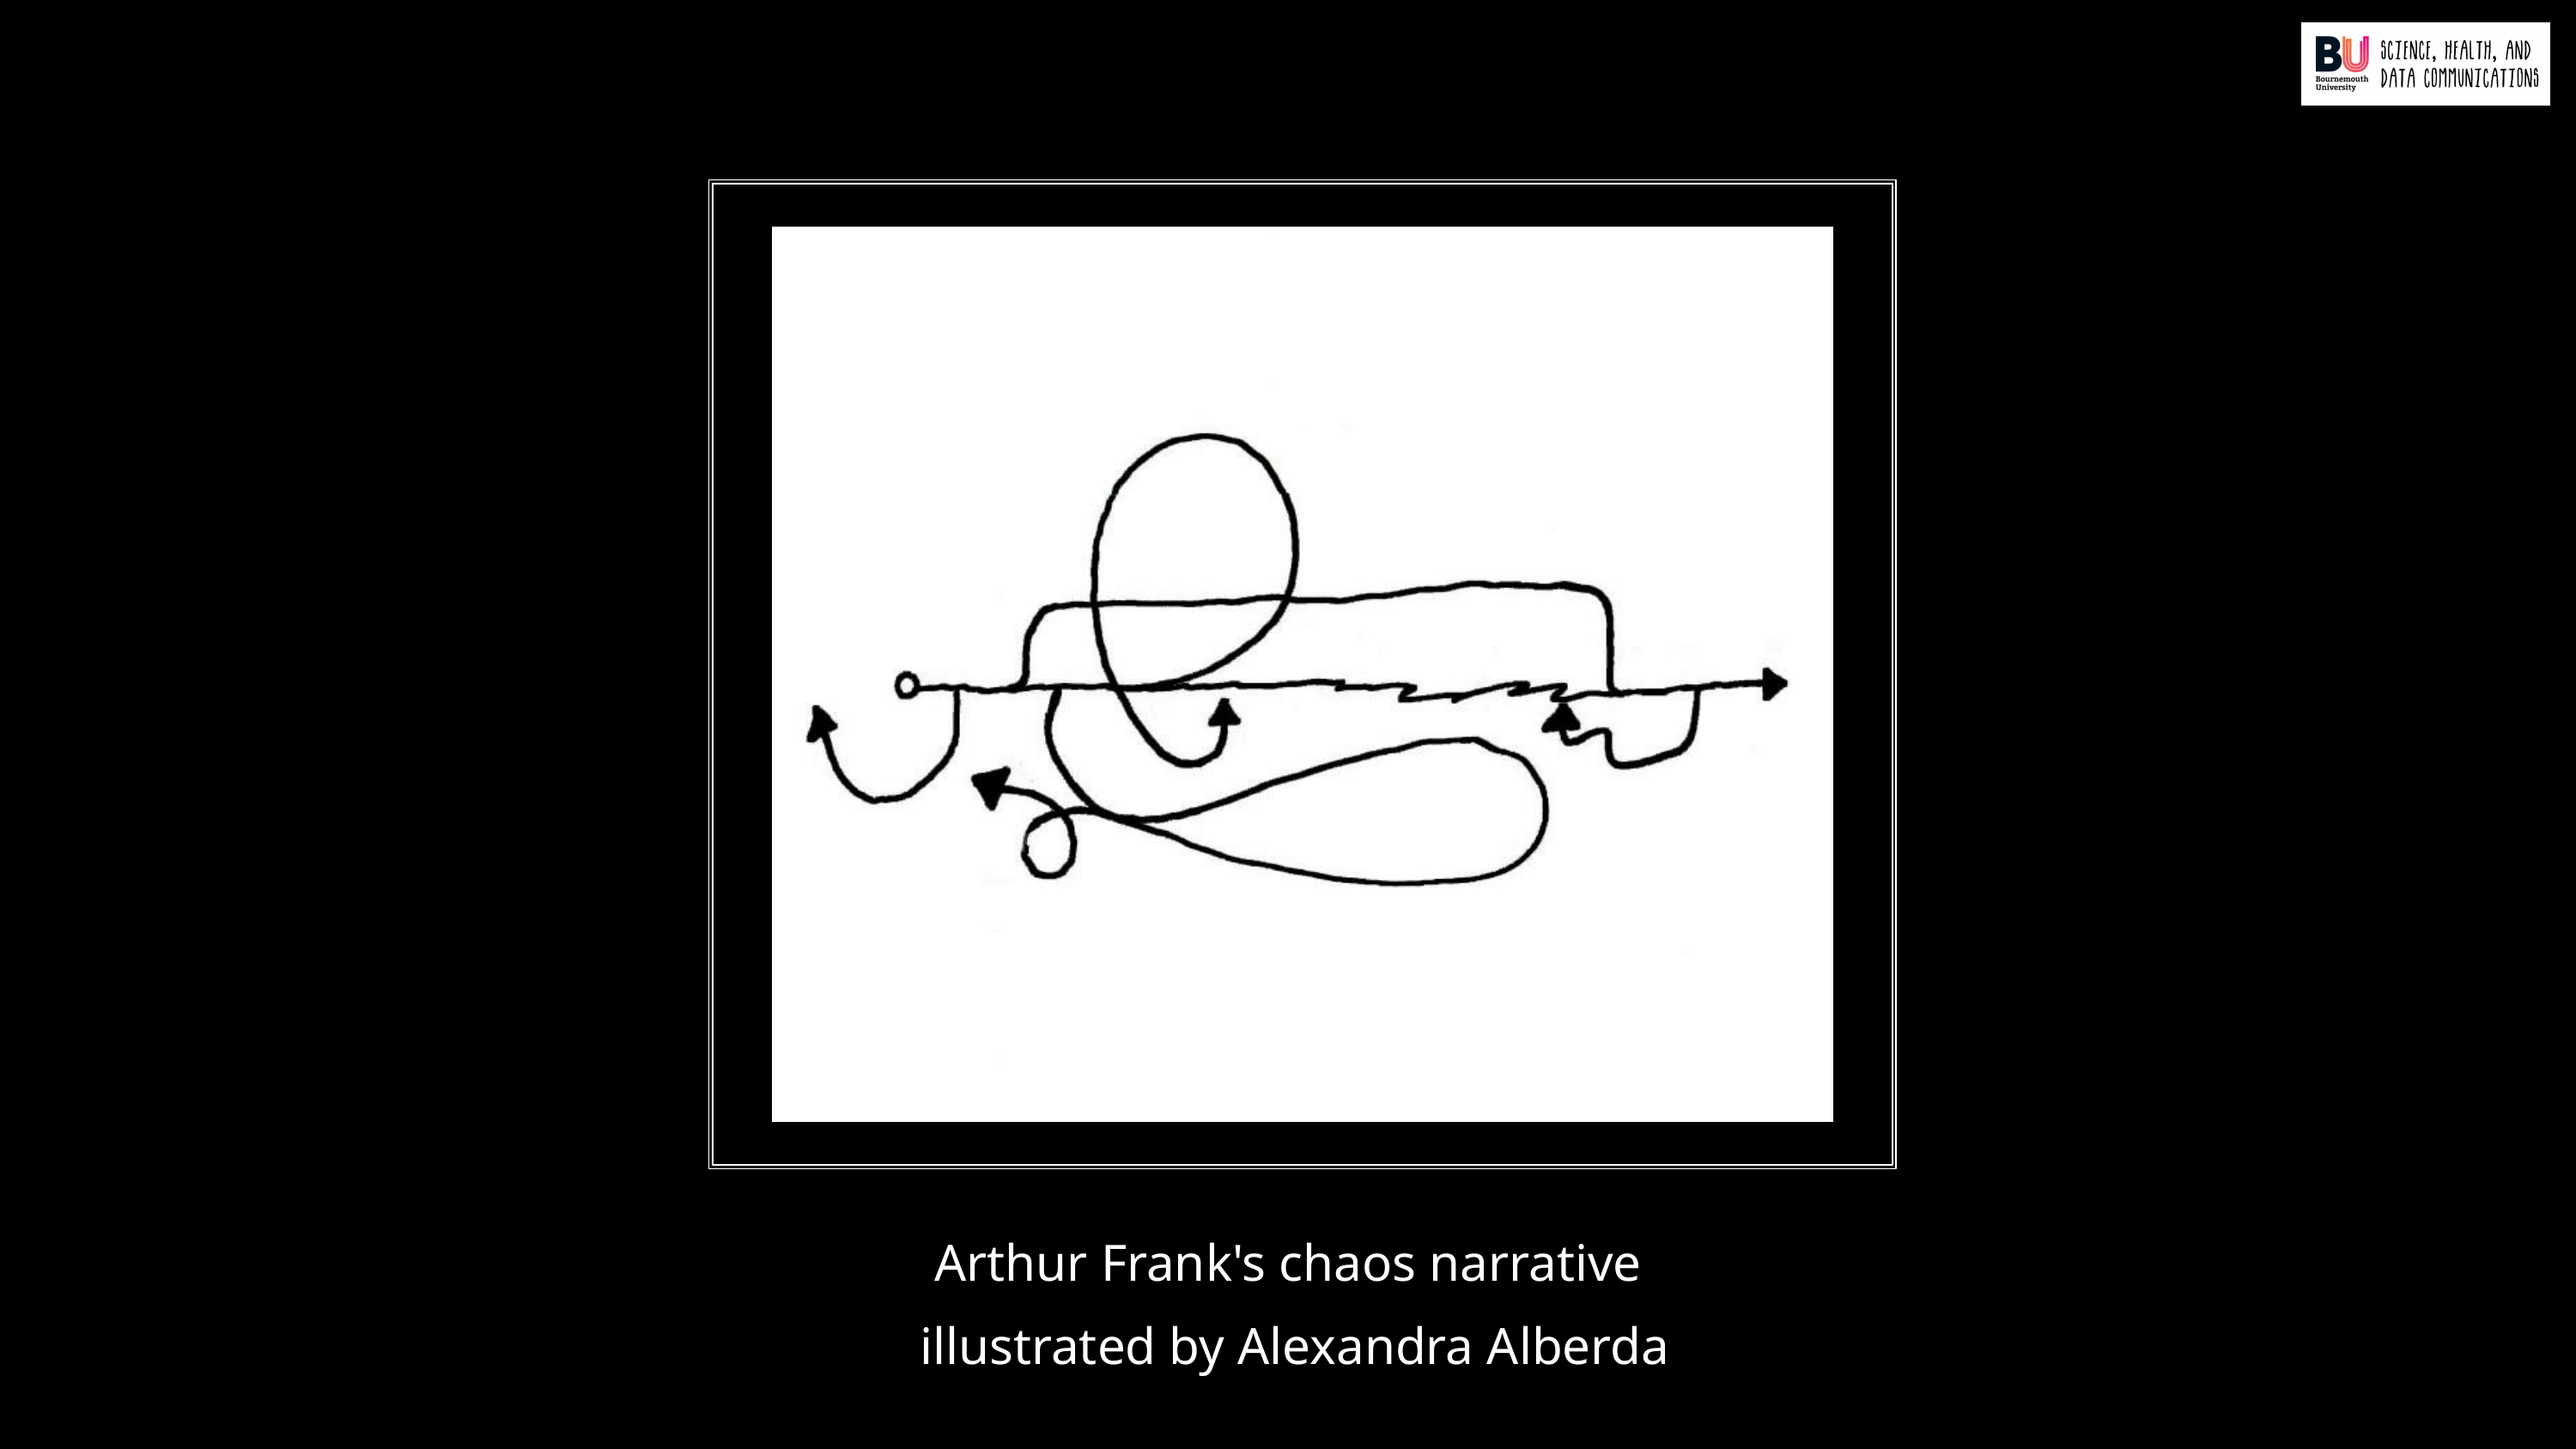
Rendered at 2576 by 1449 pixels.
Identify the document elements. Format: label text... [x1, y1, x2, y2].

text_box [708, 179, 1897, 1169]
picture [772, 227, 1833, 1122]
picture [2301, 22, 2550, 106]
text_box Arthur Frank's chaos narrative illustrated by Alexandra Alberda [668, 1207, 1908, 1345]
